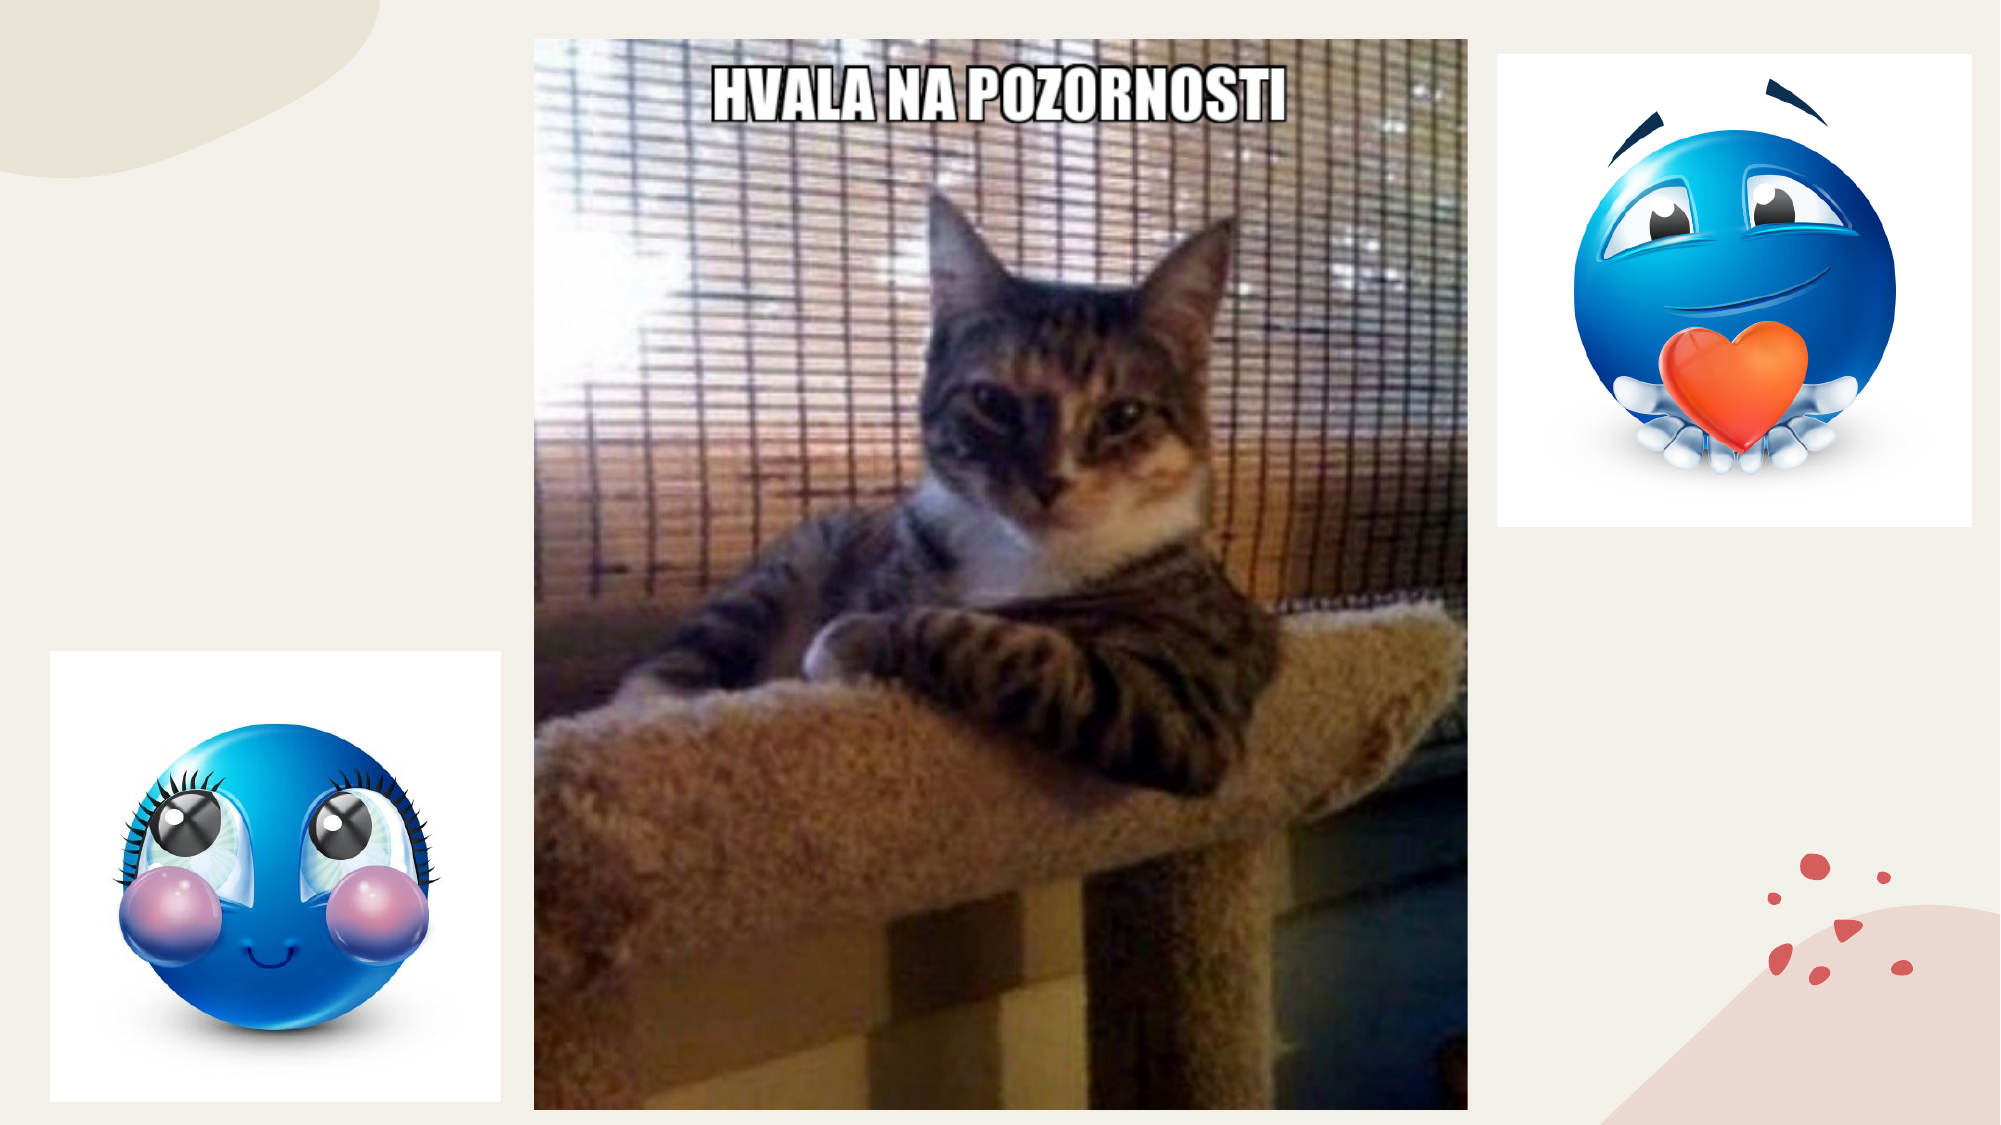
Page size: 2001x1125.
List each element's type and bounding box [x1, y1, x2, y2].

picture [1497, 54, 1972, 527]
picture [534, 39, 1468, 1110]
picture [50, 651, 501, 1102]
